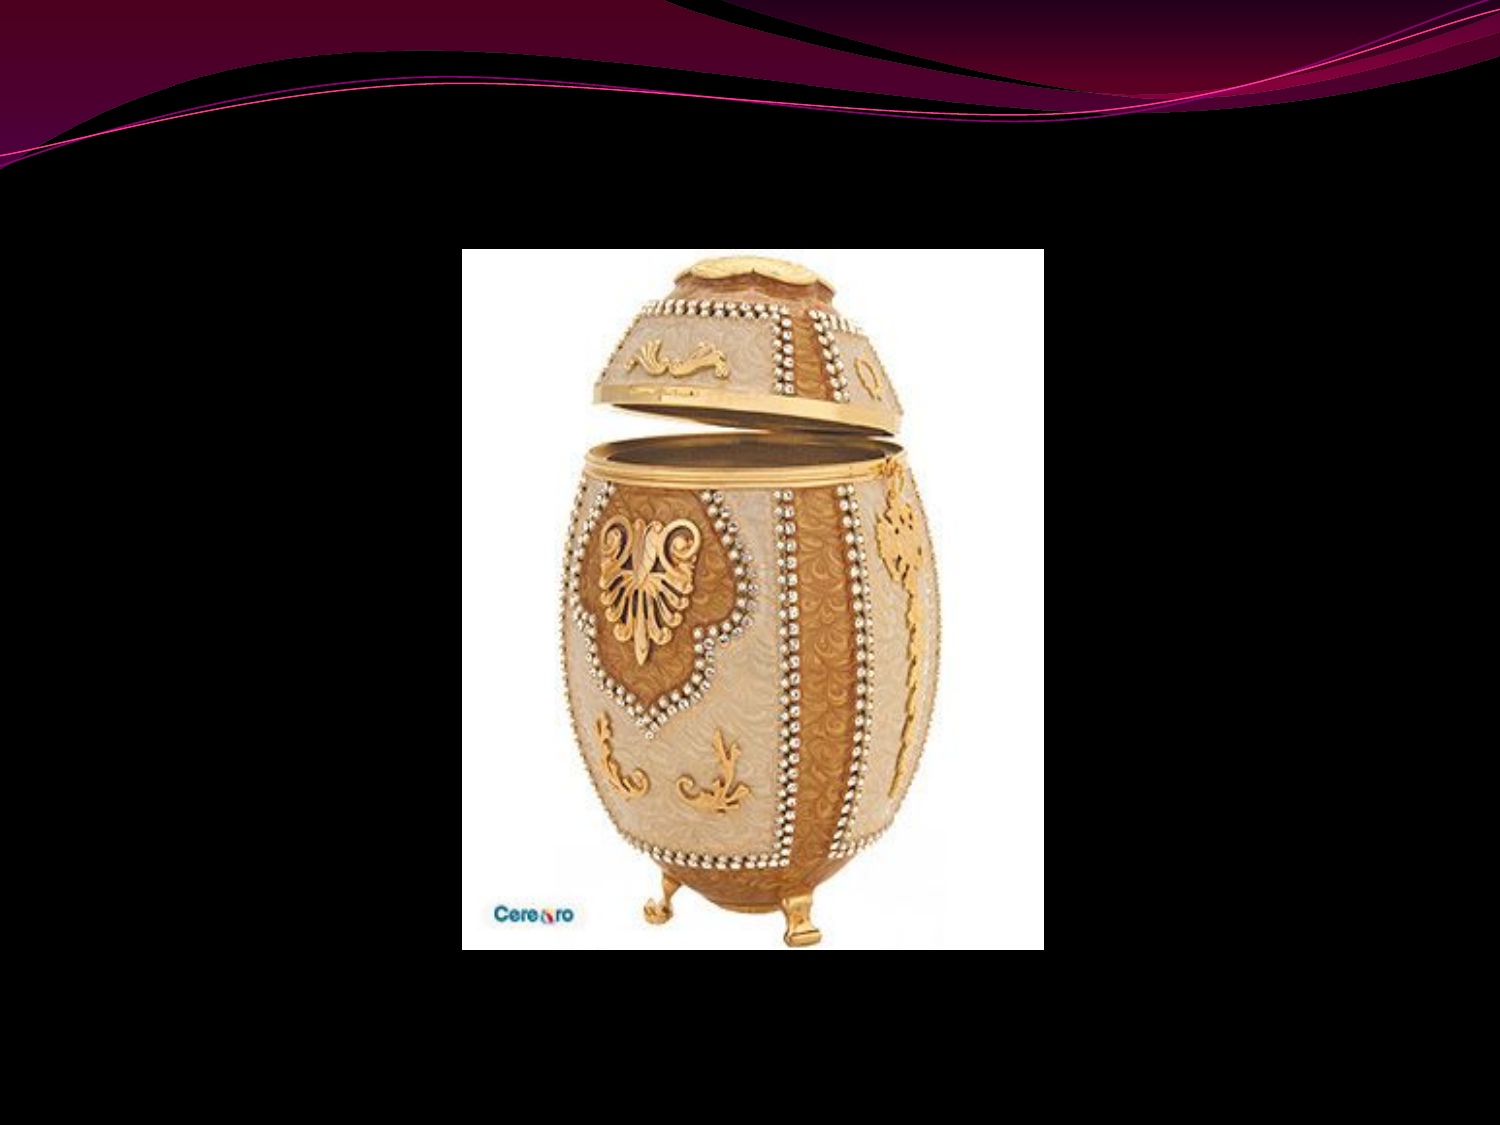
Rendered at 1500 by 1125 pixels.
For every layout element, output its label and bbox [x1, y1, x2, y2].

picture [462, 249, 1045, 951]
